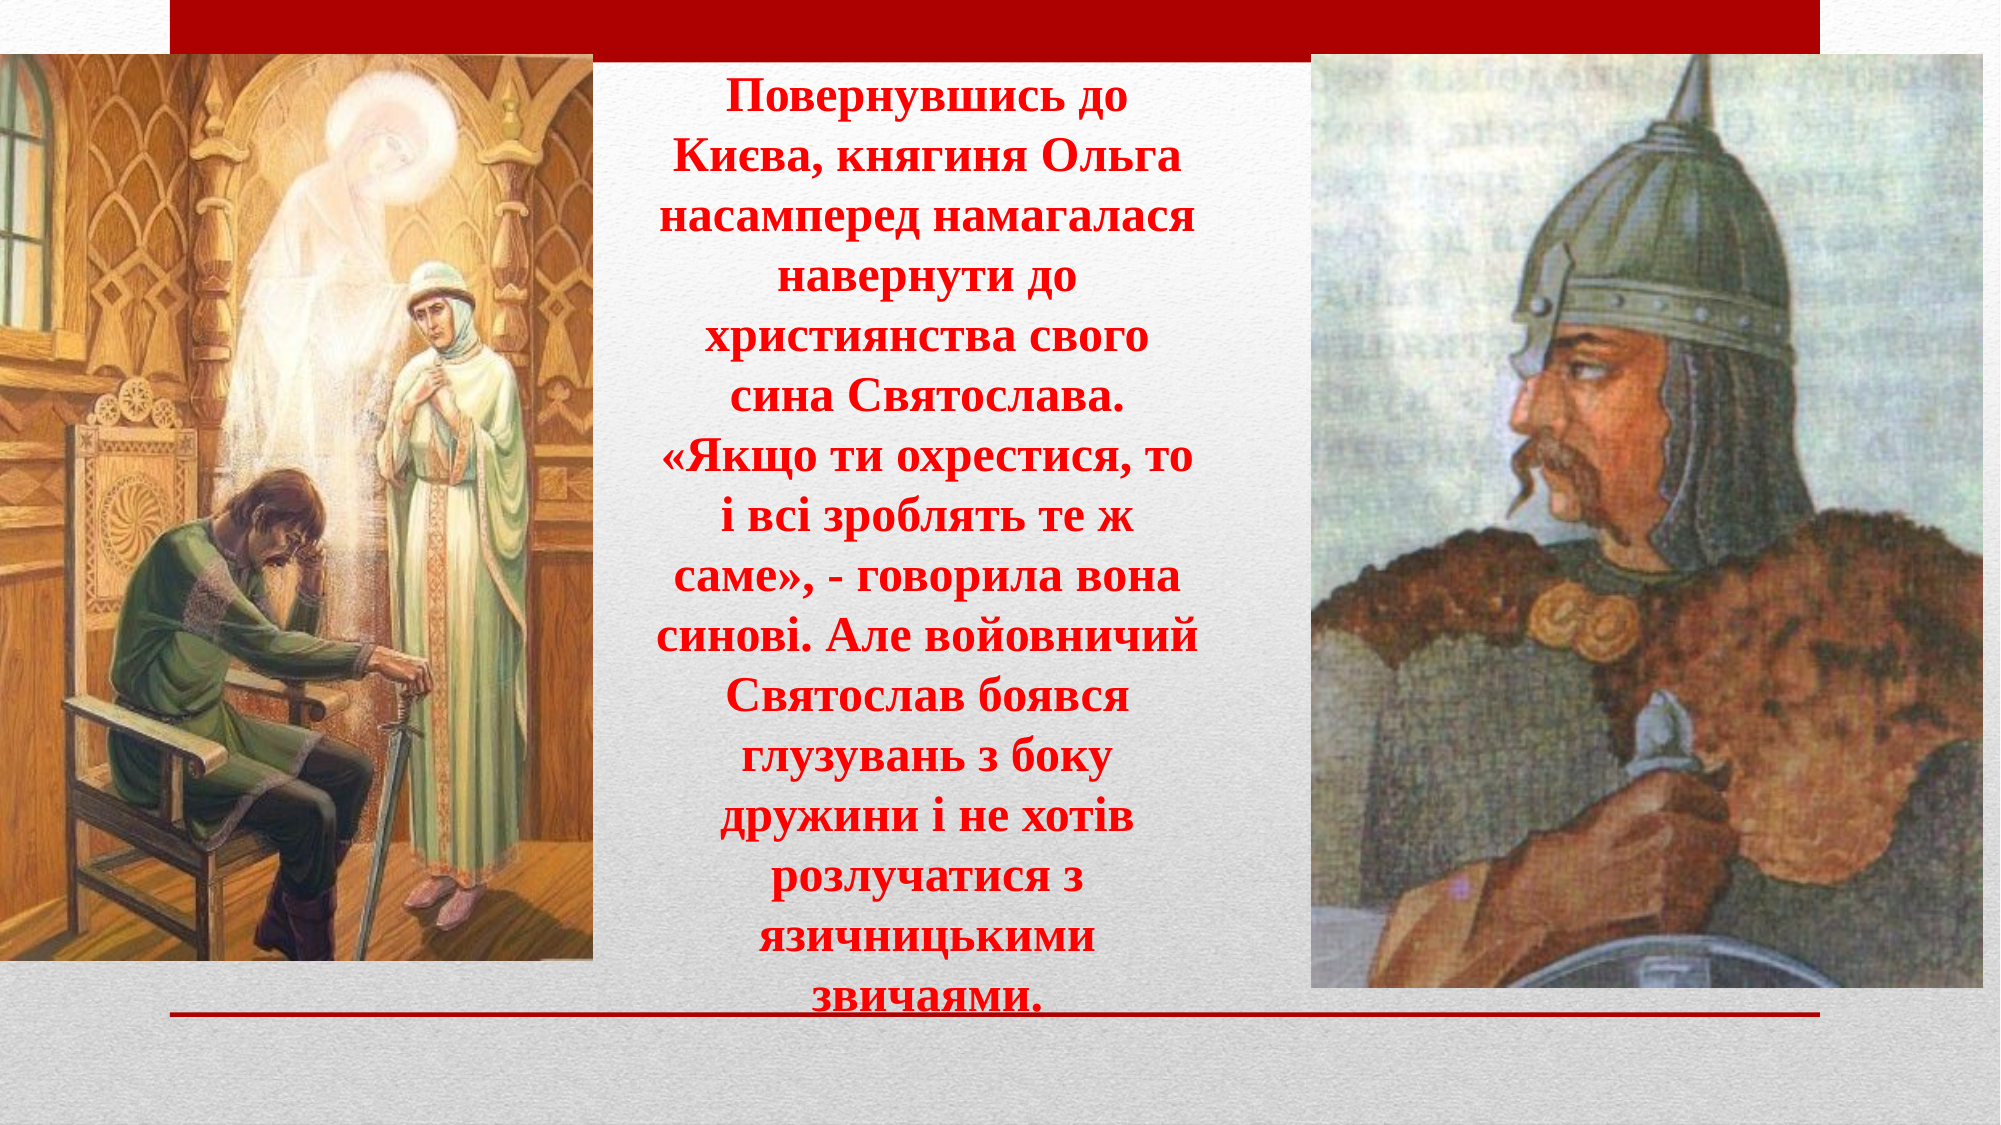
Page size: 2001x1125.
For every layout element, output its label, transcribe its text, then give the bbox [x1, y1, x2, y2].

picture [0, 53, 594, 962]
text_box Повернувшись до Києва, княгиня Ольга насамперед намагалася навернути до християнства свого сина Святослава. «Якщо ти охрестися, то і всі зроблять те ж саме», - говорила вона синові. Але войовничий Святослав боявся глузувань з боку дружини і не хотів розлучатися з язичницькими звичаями. [635, 54, 1220, 1029]
picture [1310, 53, 1984, 989]
